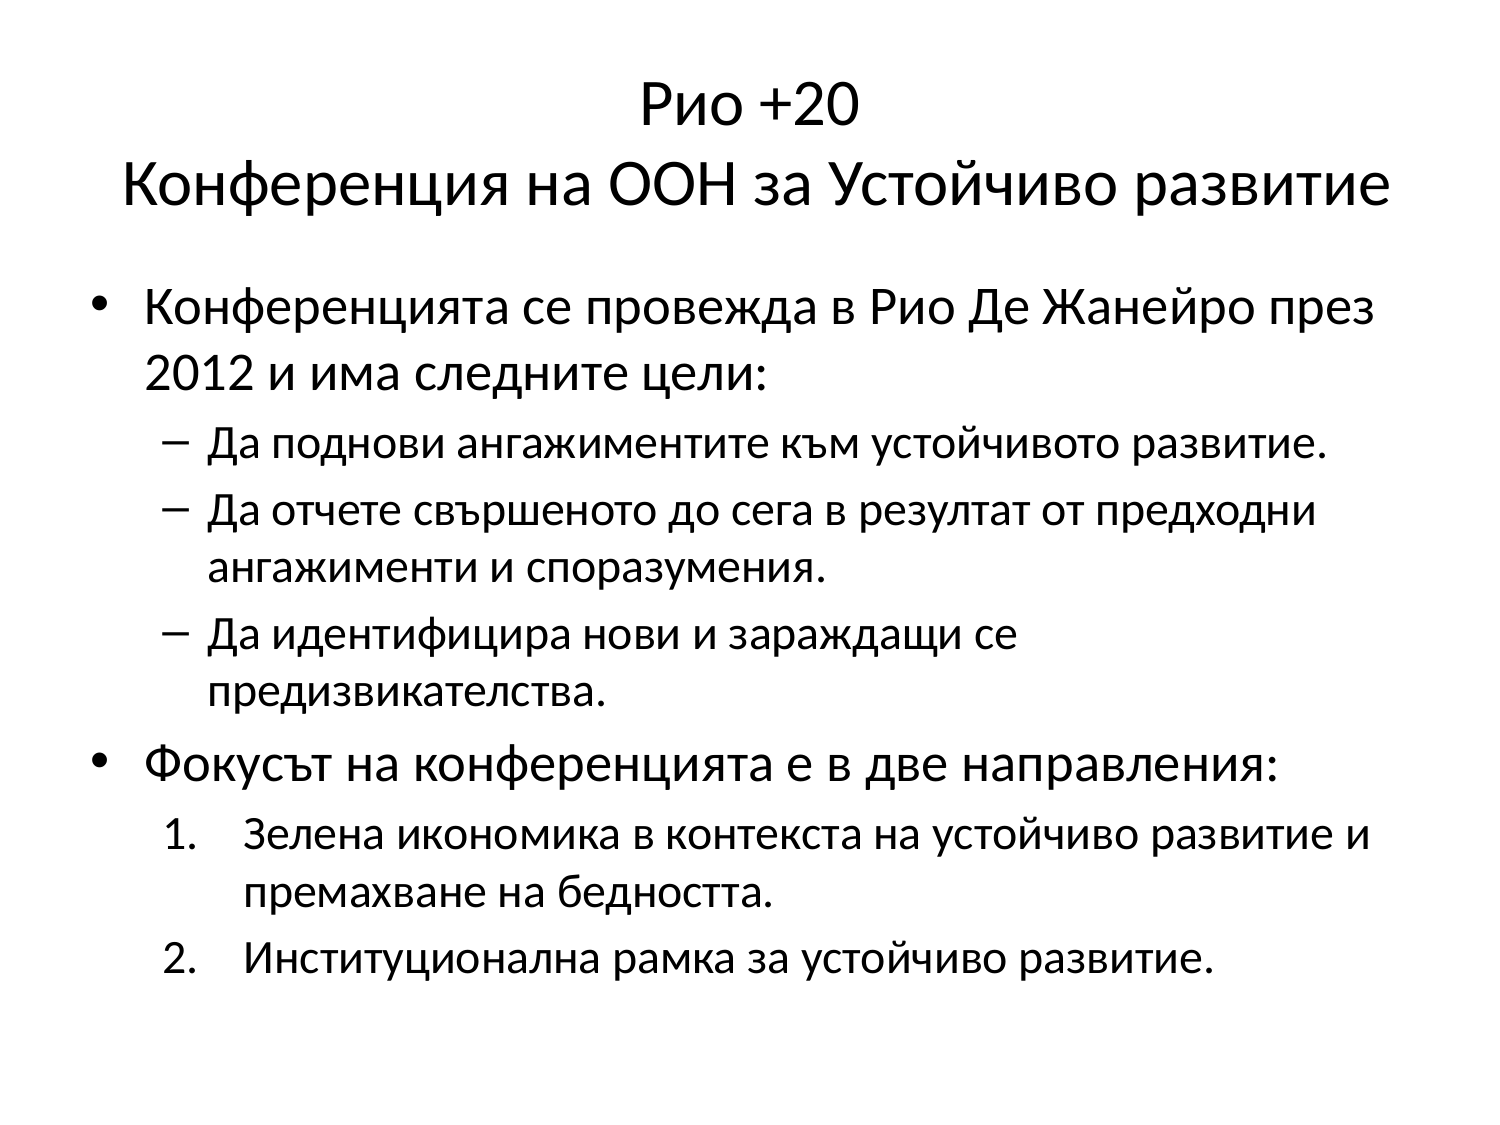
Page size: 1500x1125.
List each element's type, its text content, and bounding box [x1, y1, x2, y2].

title Рио +20 Конференция на ООН за Устойчиво развитие [75, 45, 1425, 233]
list Конференцията се провежда в Рио Де Жанейро през 2012 и има следните цели: Да поднови ангажиментите към устойчивото развитие. Да отчете свършеното до сега в резултат от предходни ангажименти и споразумения. Да идентифицира нови и зараждащи се предизвикателства. Фокусът на конференцията е в две направления: Зелена икономика в контекста на устойчиво развитие и премахване на бедността. Институционална рамка за устойчиво развитие. [75, 262, 1425, 1005]
